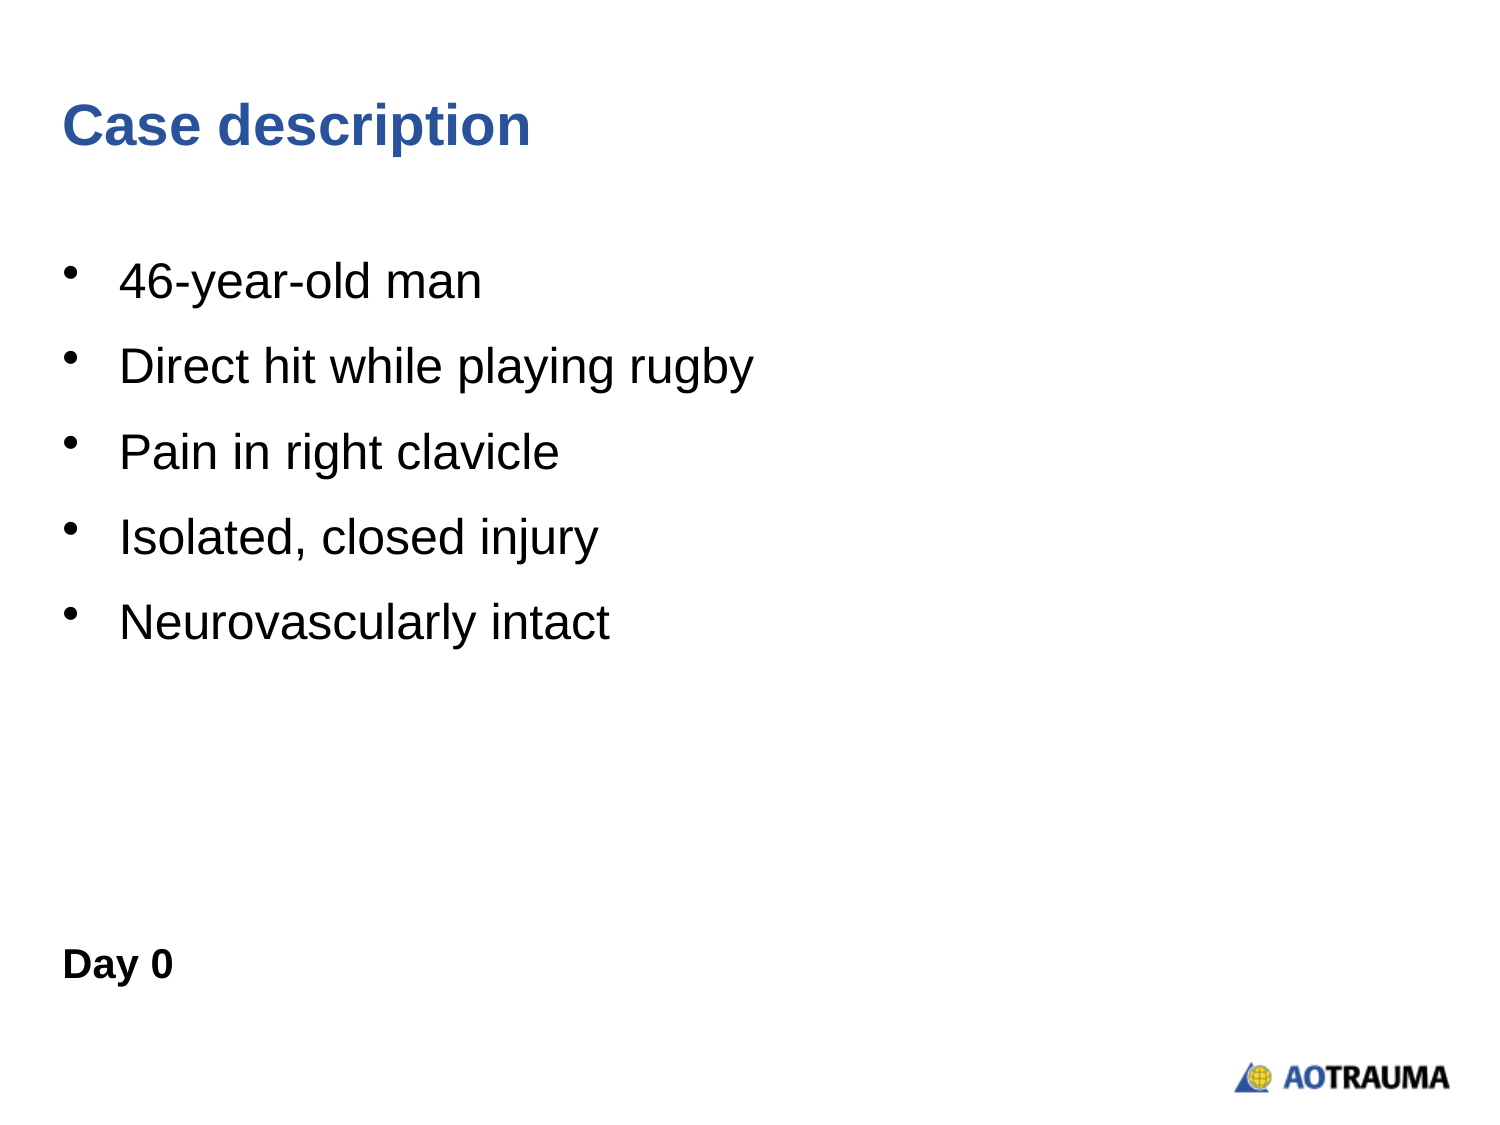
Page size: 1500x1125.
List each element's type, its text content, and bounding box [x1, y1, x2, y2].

picture [1234, 1062, 1500, 1104]
list 46-year-old man Direct hit while playing rugby Pain in right clavicle Isolated, closed injury Neurovascularly intact [62, 248, 1421, 875]
title Case description [62, 87, 1421, 200]
text_box Day 0 [62, 875, 1421, 987]
